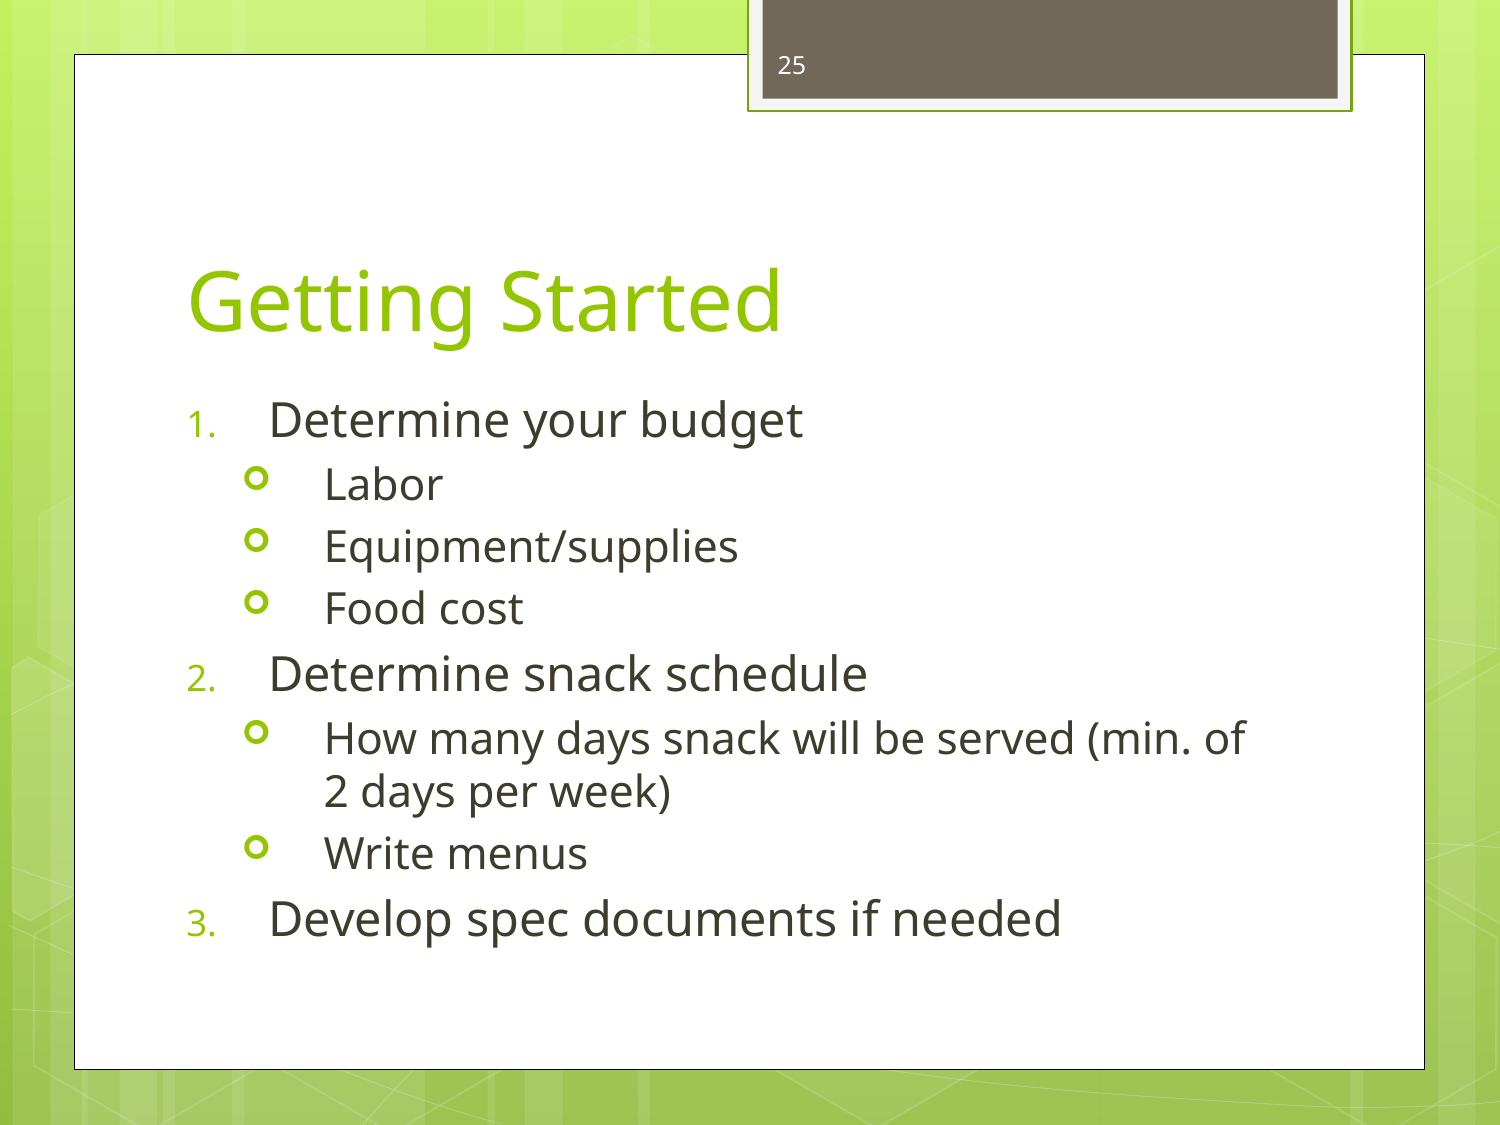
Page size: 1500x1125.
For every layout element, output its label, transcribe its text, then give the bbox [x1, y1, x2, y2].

title Getting Started [171, 168, 1324, 357]
slide_number 25 [762, 36, 982, 97]
list Determine your budget Labor Equipment/supplies Food cost Determine snack schedule How many days snack will be served (min. of 2 days per week) Write menus Develop spec documents if needed [171, 381, 1283, 957]
